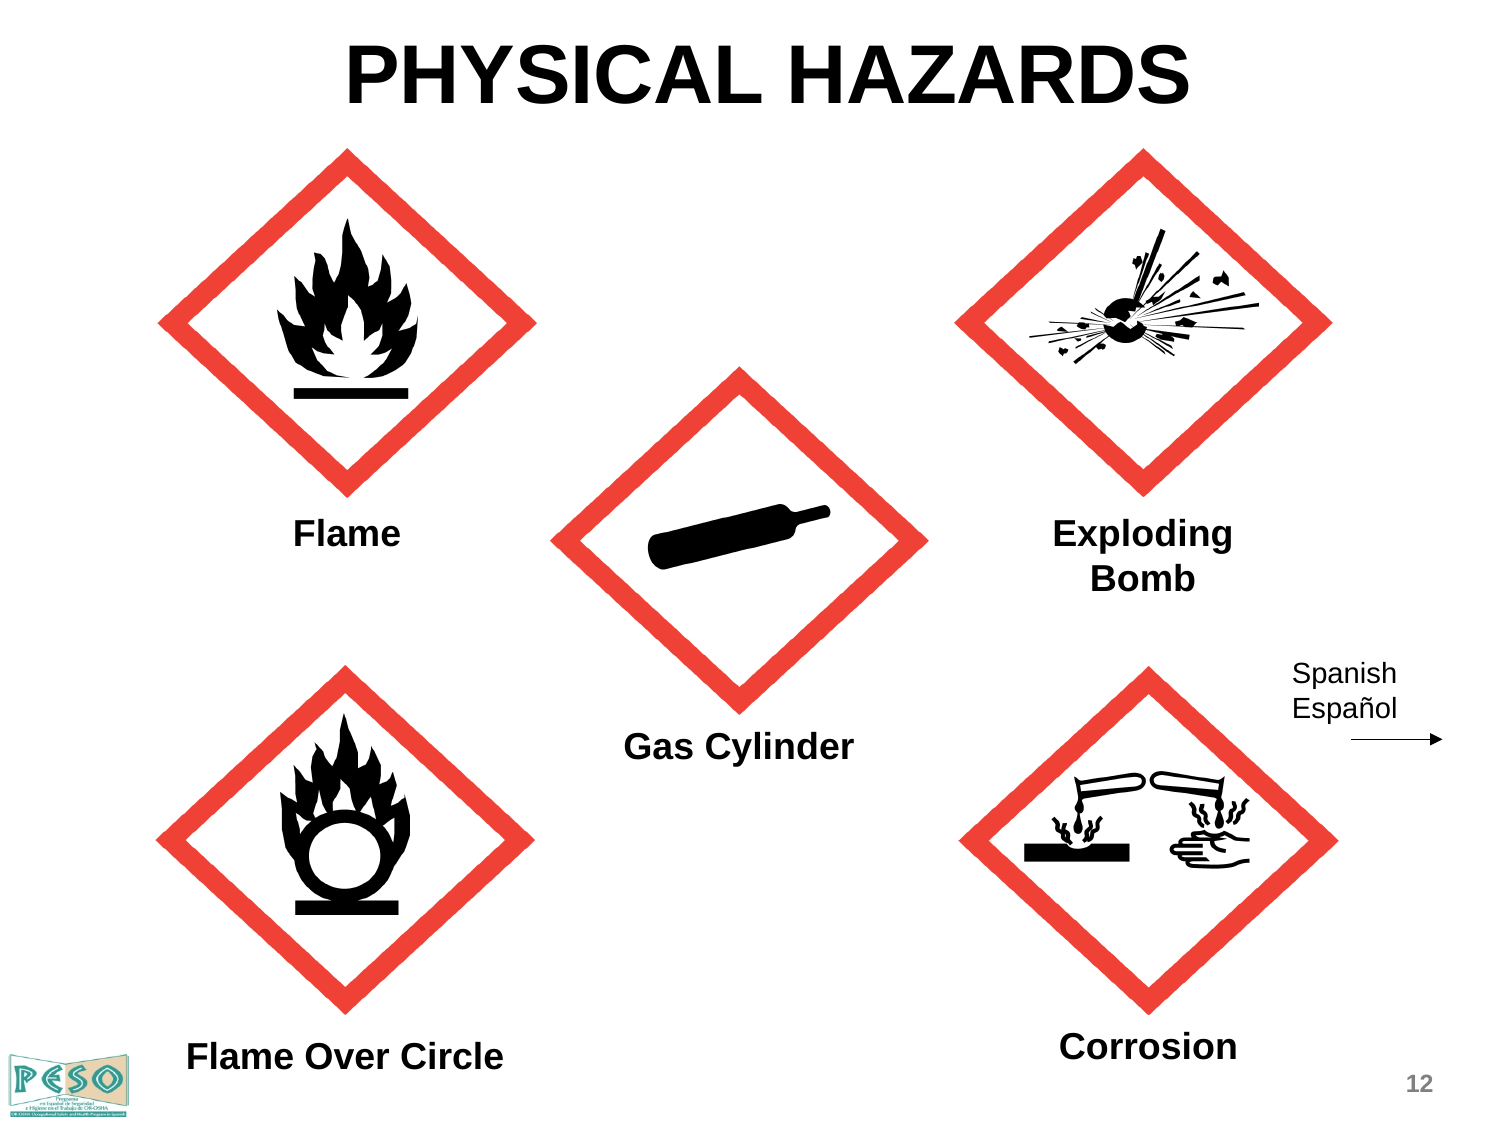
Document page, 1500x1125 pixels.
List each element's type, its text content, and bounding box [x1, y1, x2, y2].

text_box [924, 665, 1373, 1076]
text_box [156, 148, 537, 562]
text_box PHYSICAL HAZARDS [99, 12, 1438, 128]
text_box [102, 665, 588, 1086]
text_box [951, 148, 1335, 608]
text_box Spanish Español [1277, 646, 1460, 732]
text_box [515, 365, 963, 776]
picture [8, 1054, 129, 1117]
